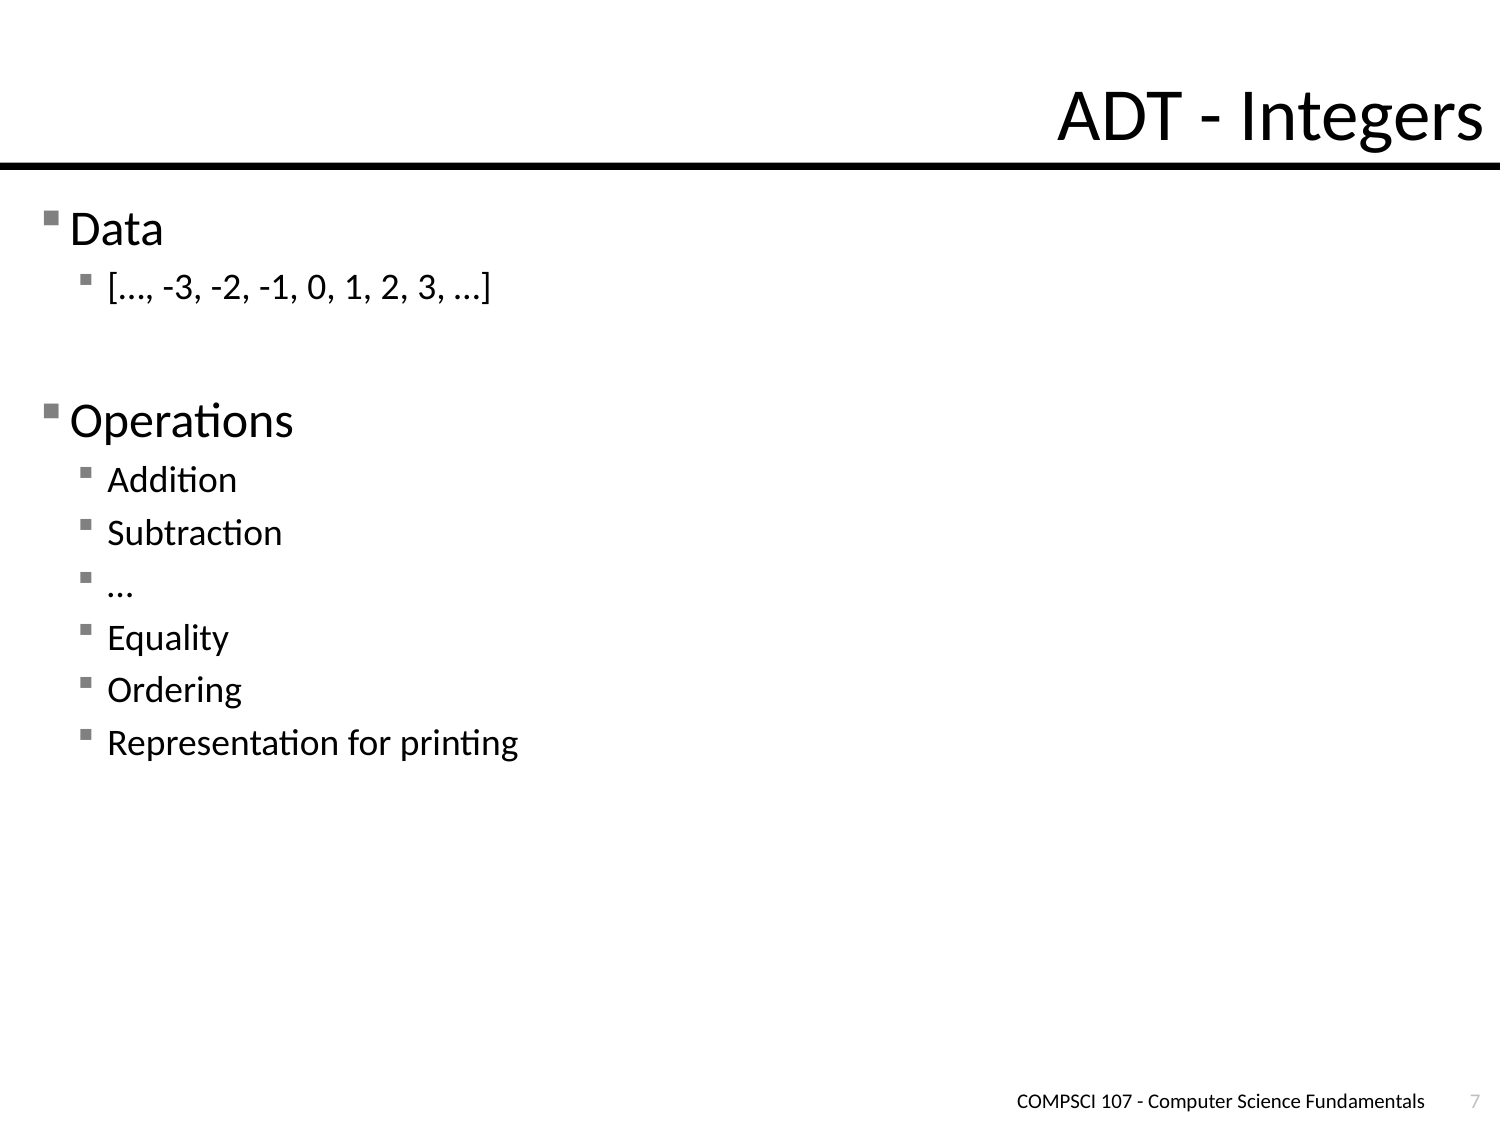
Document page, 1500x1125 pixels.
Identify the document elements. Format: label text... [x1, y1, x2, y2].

footer COMPSCI 107 - Computer Science Fundamentals [725, 1087, 1425, 1113]
slide_number 7 [1437, 1087, 1500, 1113]
list Data […, -3, -2, -1, 0, 1, 2, 3, …] Operations Addition Subtraction … Equality Ordering Representation for printing [24, 187, 1475, 1075]
title ADT - Integers [0, 0, 1500, 163]
